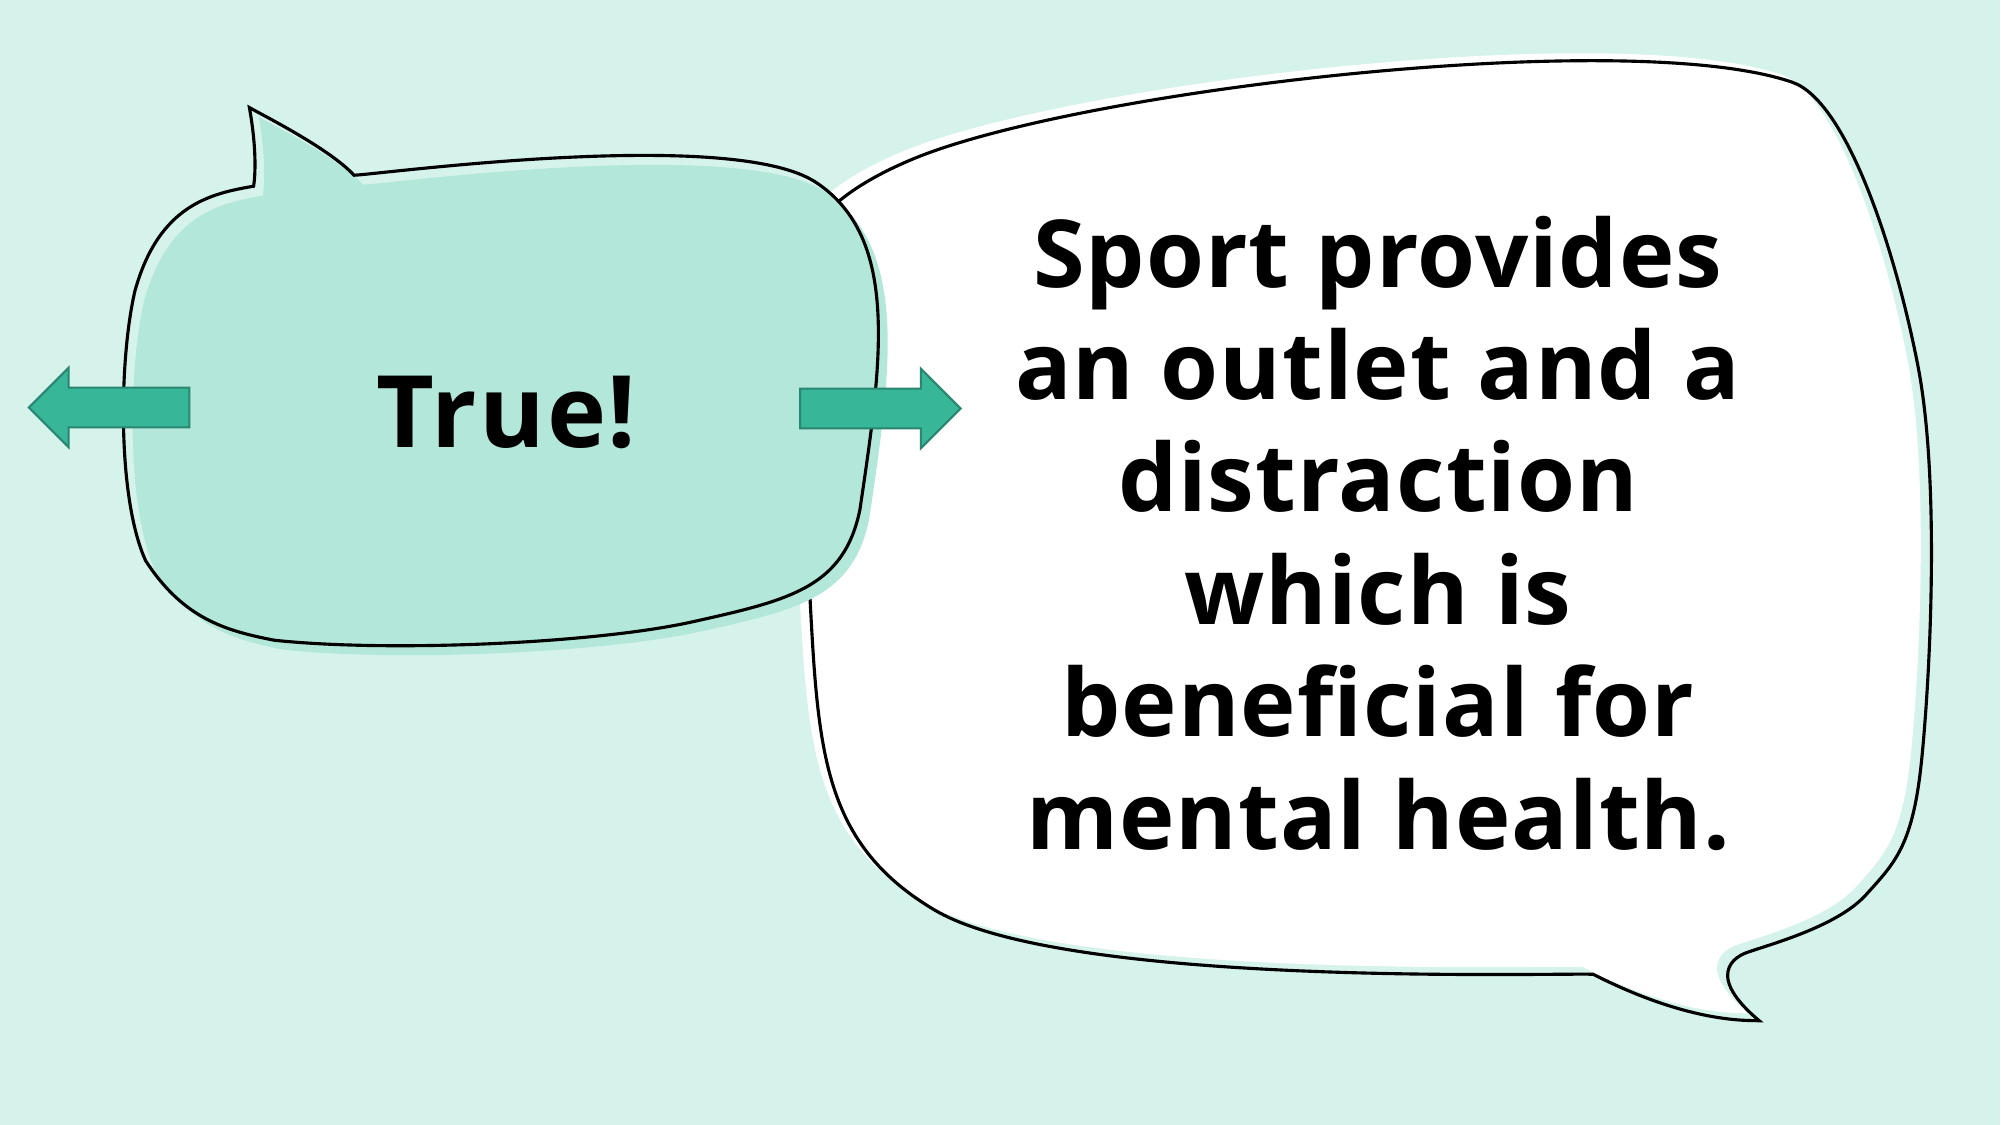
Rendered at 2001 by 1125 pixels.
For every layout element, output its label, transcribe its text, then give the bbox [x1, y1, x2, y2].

text_box [122, 105, 880, 647]
text_box [800, 602, 902, 889]
text_box [844, 205, 889, 387]
list Sport provides an outlet and a distraction which is beneficial for mental health. [960, 185, 1797, 878]
text_box [27, 365, 191, 450]
text_box [174, 430, 883, 657]
text_box [831, 53, 1798, 200]
text_box [799, 366, 963, 451]
text_box [810, 60, 1932, 1021]
text_box [0, 0, 2000, 1125]
